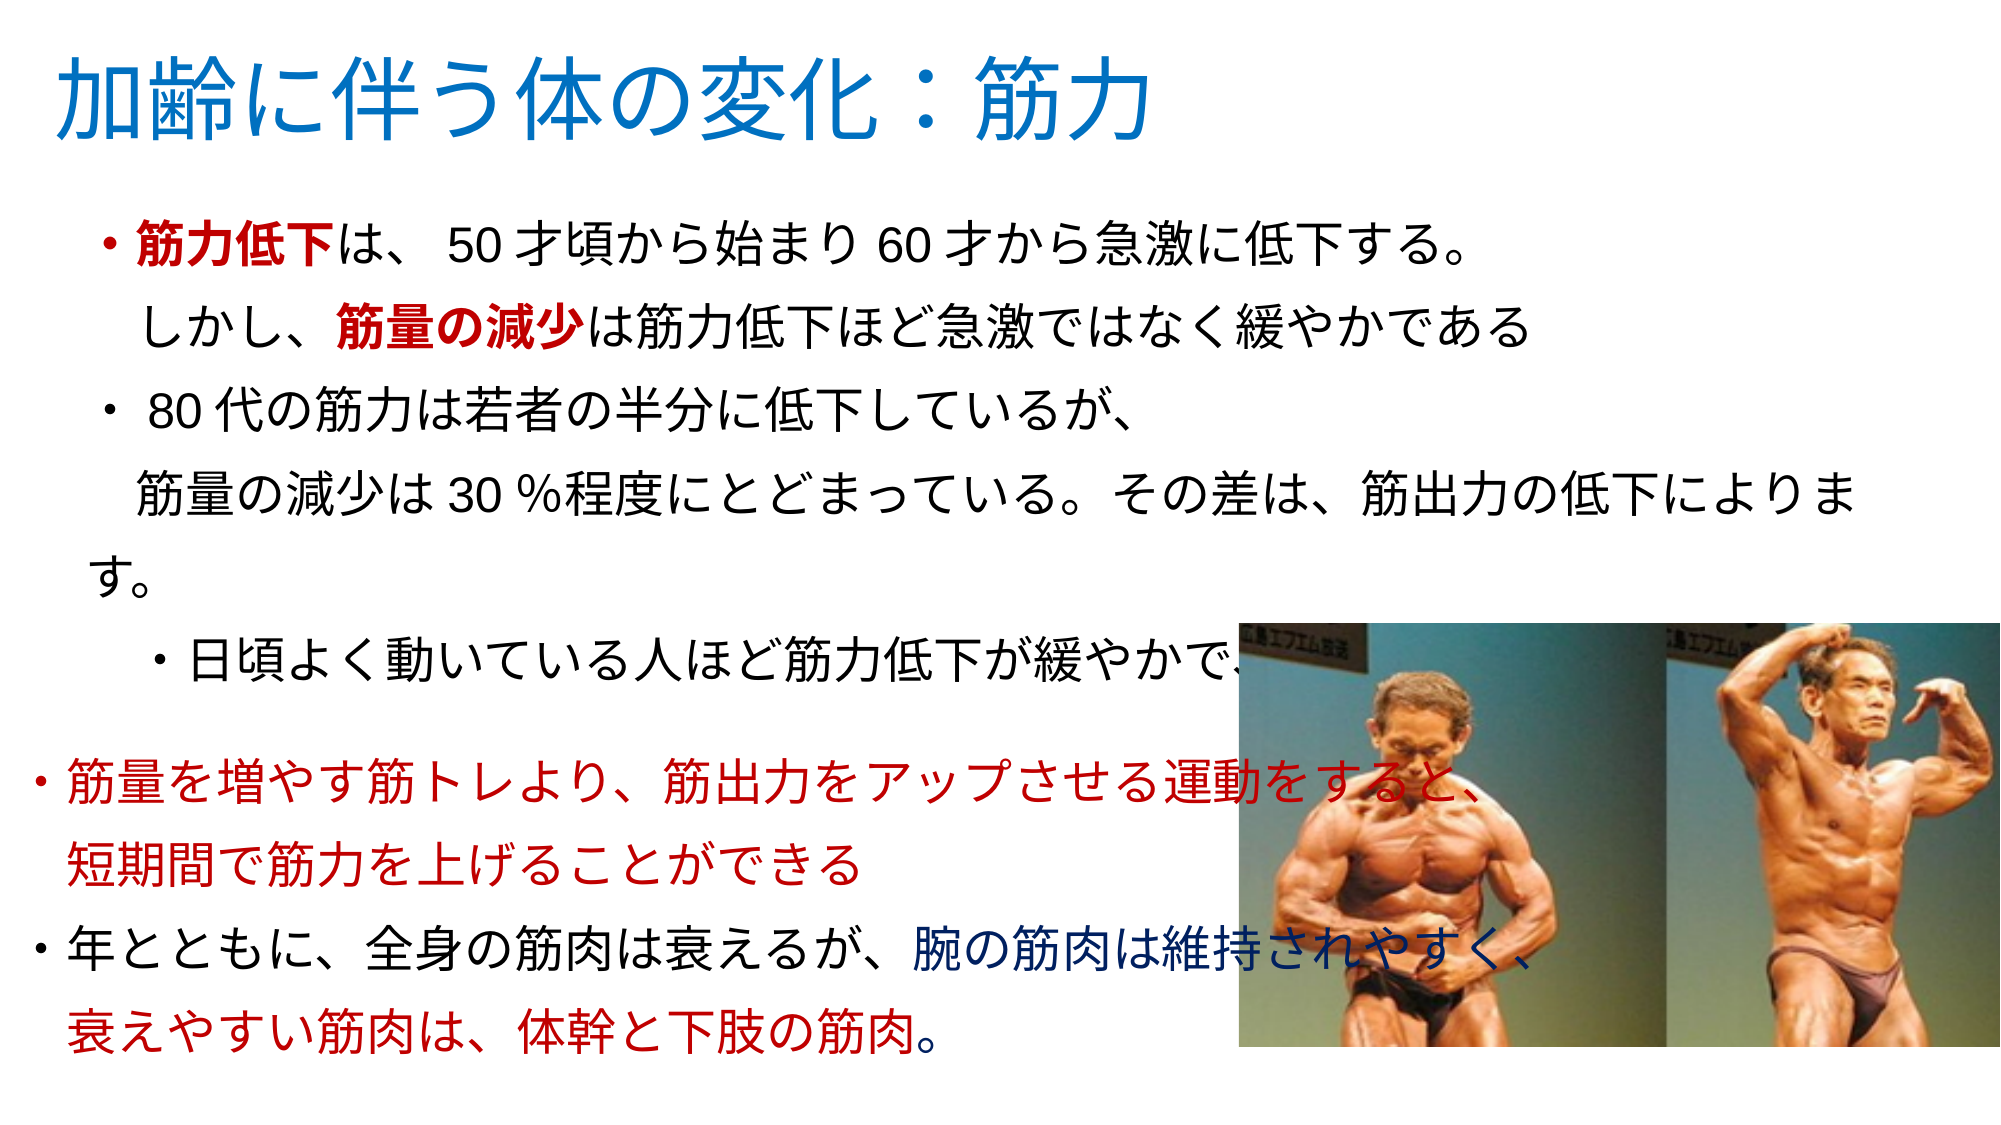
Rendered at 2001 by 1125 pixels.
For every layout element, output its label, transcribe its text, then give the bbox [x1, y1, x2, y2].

picture [1238, 623, 2000, 1068]
text_box ・筋力低下は、50才頃から始まり60才から急激に低下する。 しかし、筋量の減少は筋力低下ほど急激ではなく緩やかである ・80代の筋力は若者の半分に低下しているが、 筋量の減少は30％程度にとどまっている。その差は、筋出力の低下によります。 ・日頃よく動いている人ほど筋力低下が緩やかで、痛みも少ない [70, 181, 1894, 697]
title 加齢に伴う体の変化：筋力 [39, 44, 1218, 164]
text_box ・筋量を増やす筋トレより、筋出力をアップさせる運動をすると、 短期間で筋力を上げることができる ・年とともに、全身の筋肉は衰えるが、腕の筋肉は維持されやすく、 衰えやすい筋肉は、体幹と下肢の筋肉。 [1, 719, 1238, 1068]
